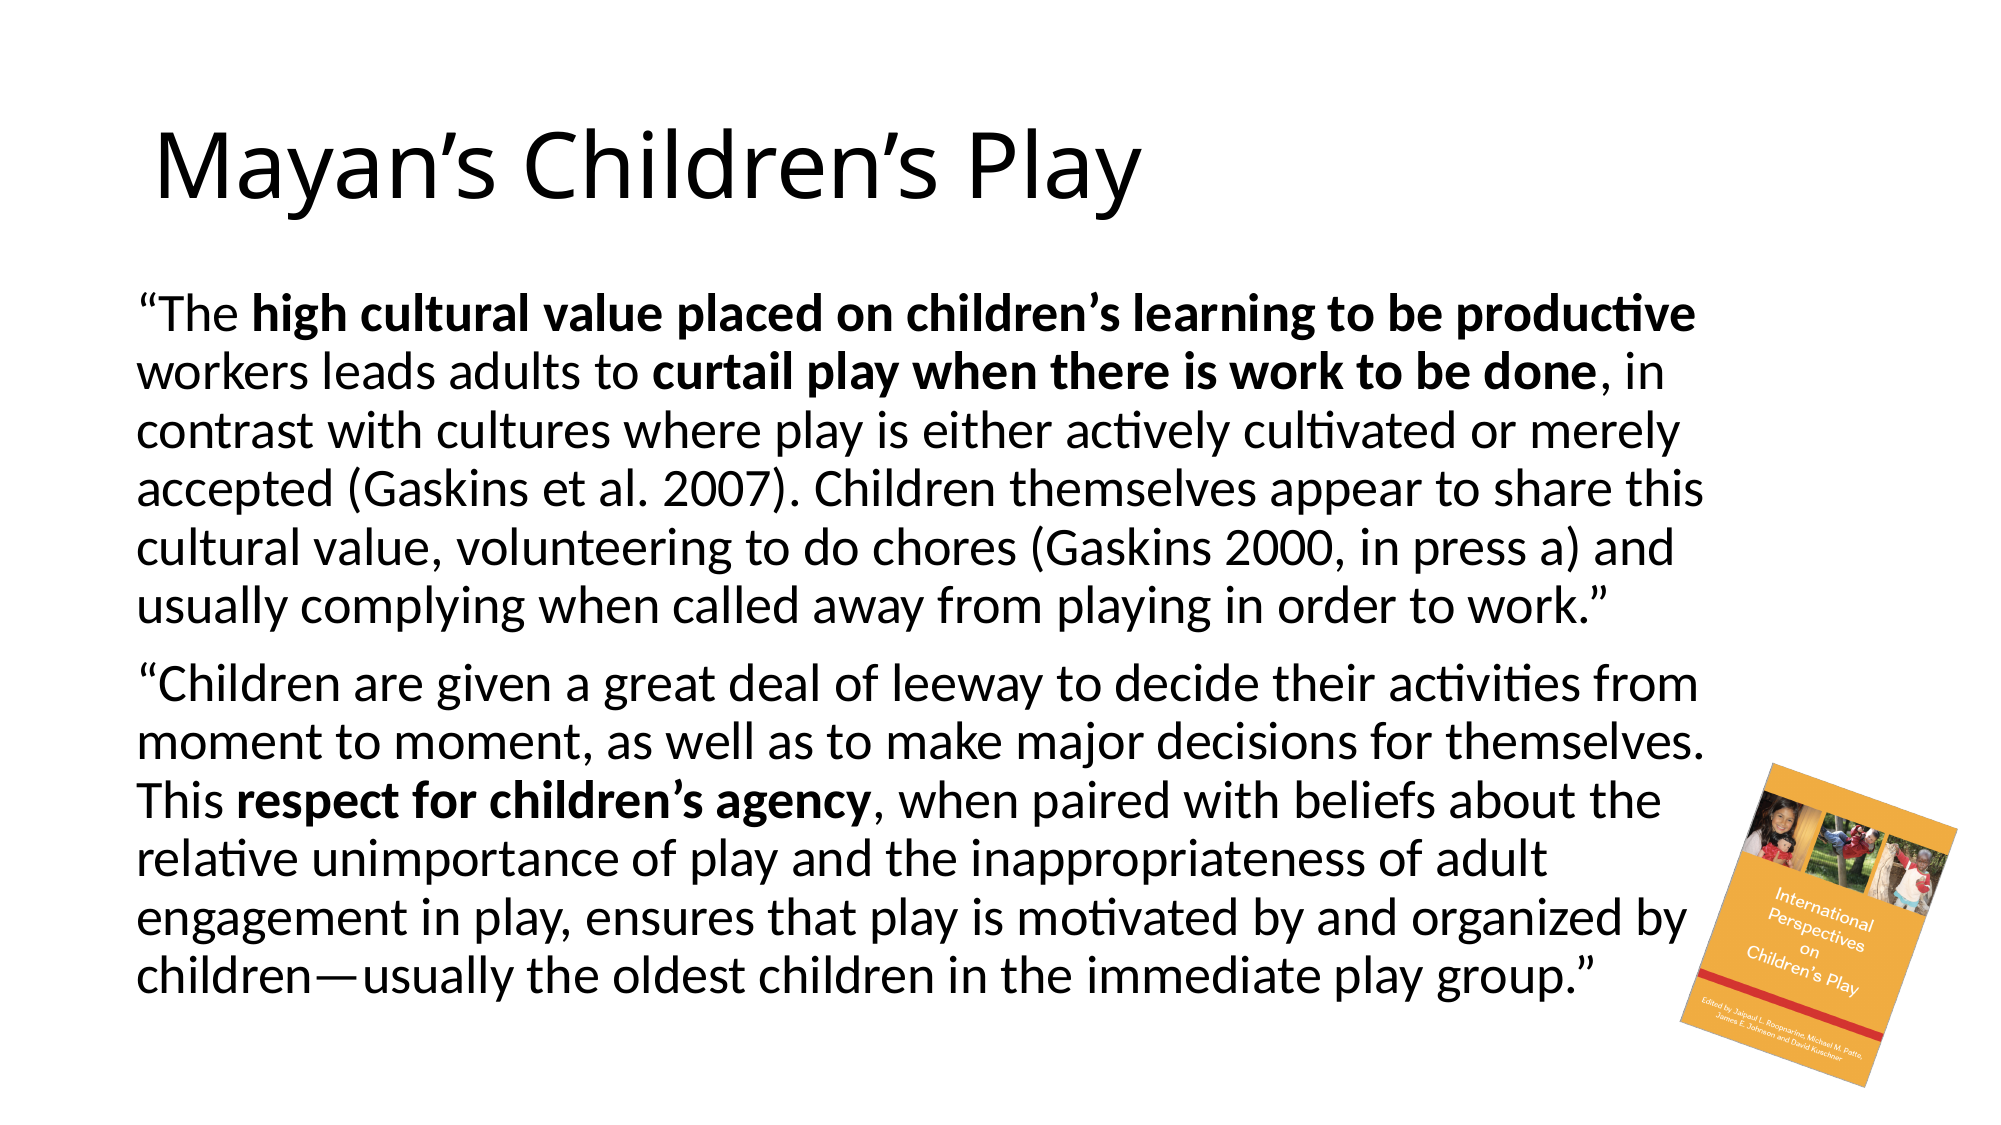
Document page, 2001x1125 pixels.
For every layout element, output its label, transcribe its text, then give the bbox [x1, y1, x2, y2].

list “The high cultural value placed on children’s learning to be productive workers leads adults to curtail play when there is work to be done, in contrast with cultures where play is either actively cultivated or merely accepted (Gaskins et al. 2007). Children themselves appear to share this cultural value, volunteering to do chores (Gaskins 2000, in press a) and usually complying when called away from playing in order to work.” “Children are given a great deal of leeway to decide their activities from moment to moment, as well as to make major decisions for themselves. This respect for children’s agency, when paired with beliefs about the relative unimportance of play and the inappropriateness of adult engagement in play, ensures that play is motivated by and organized by children—usually the oldest children in the immediate play group.” [120, 277, 1765, 1088]
title Mayan’s Children’s Play [137, 59, 1863, 278]
picture [1680, 763, 1957, 1087]
